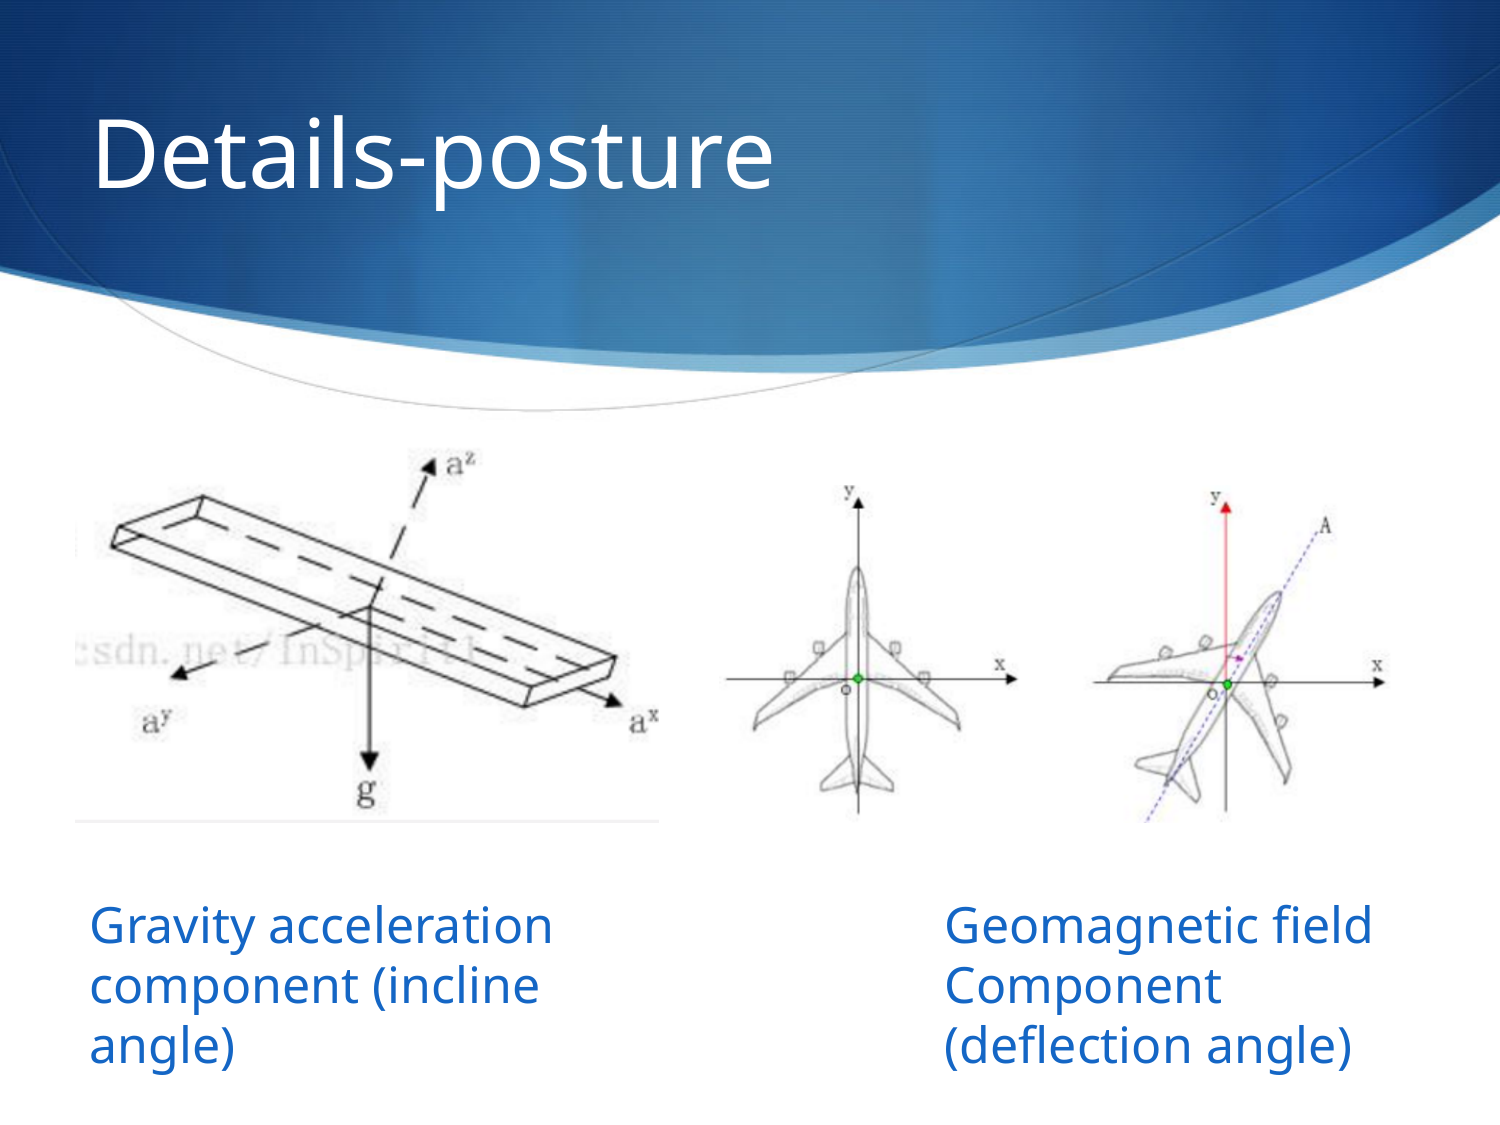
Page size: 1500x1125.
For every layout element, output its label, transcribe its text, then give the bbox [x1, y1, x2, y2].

text_box Geomagnetic field Component (deflection angle) [929, 886, 1425, 1081]
title Details-posture [75, 56, 1425, 245]
text_box Gravity acceleration component (incline angle) [75, 886, 656, 1081]
picture [0, 0, 1500, 1125]
